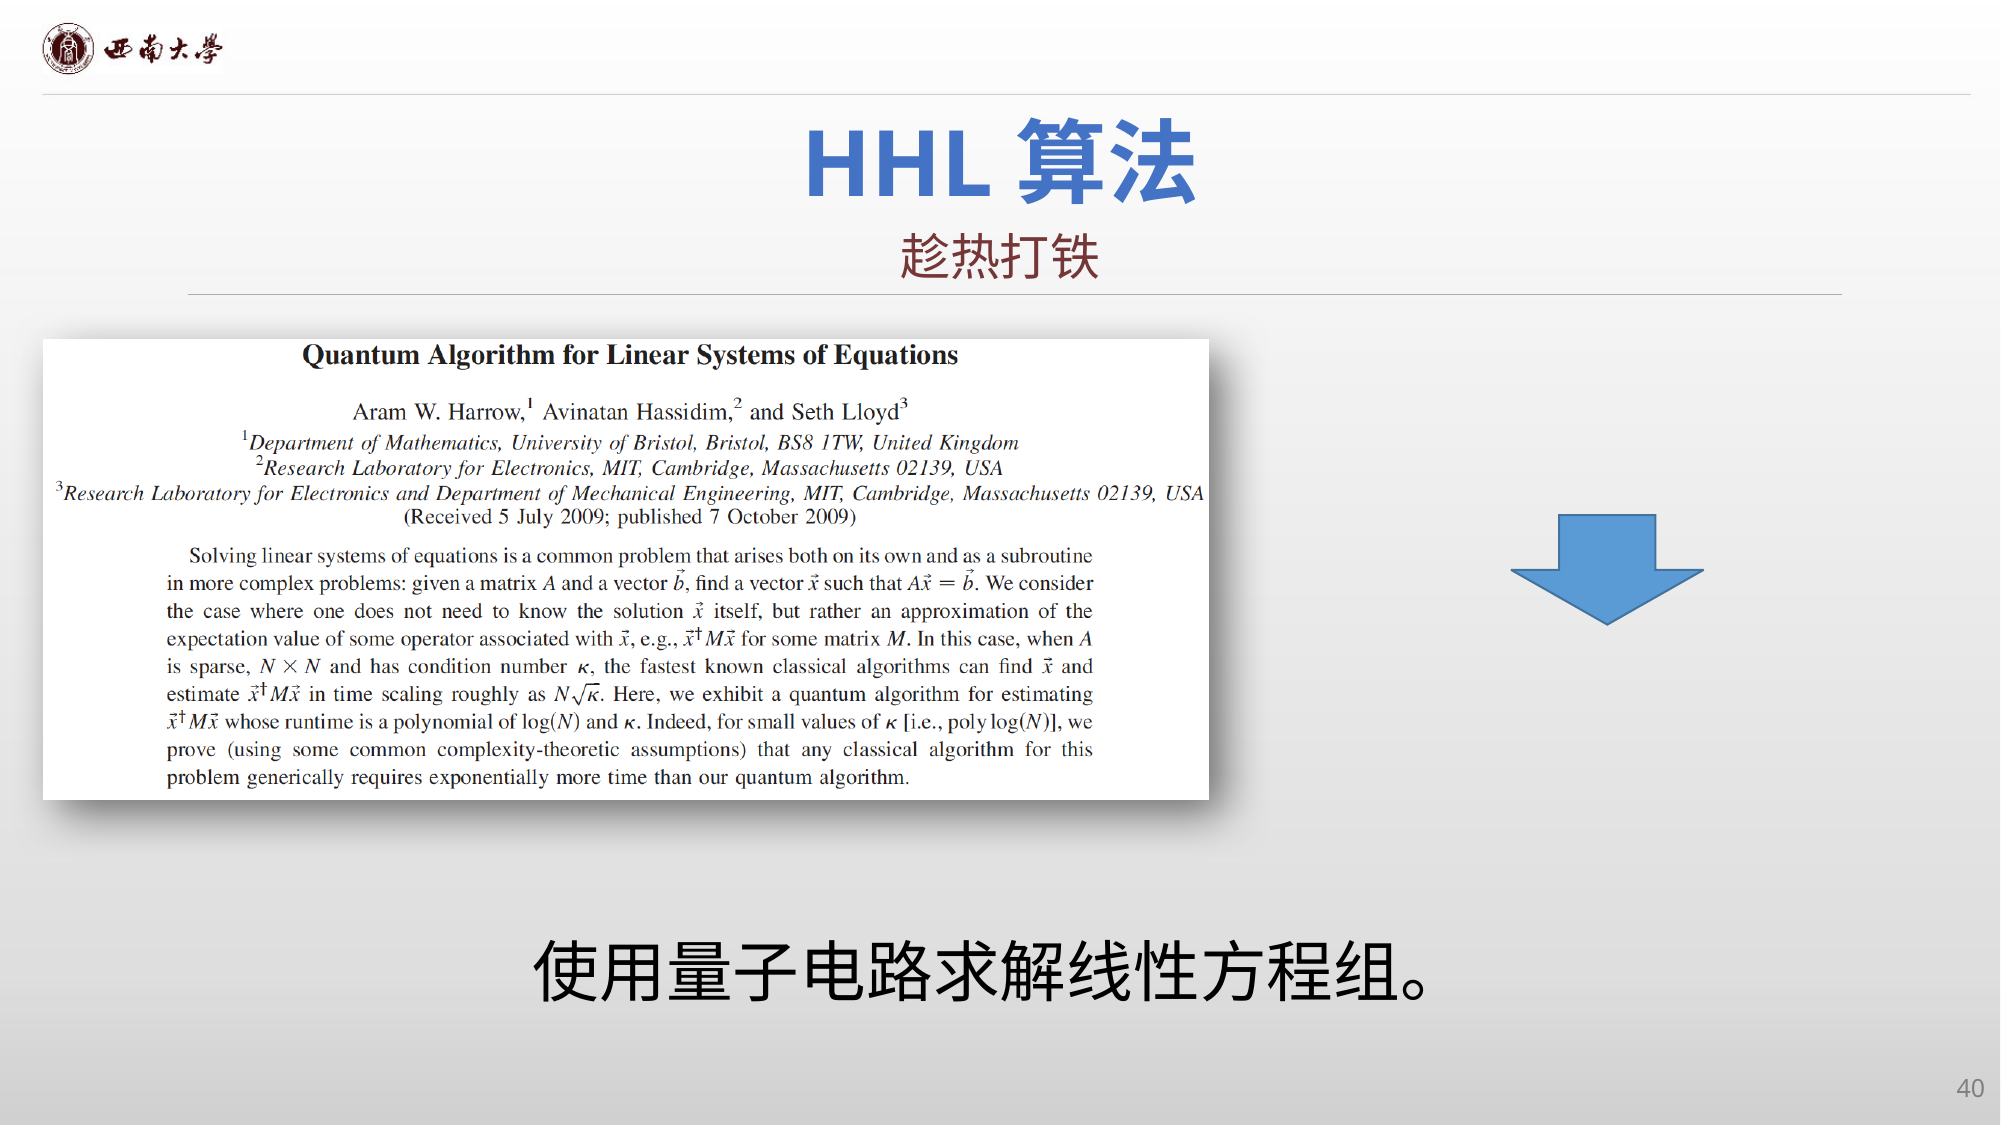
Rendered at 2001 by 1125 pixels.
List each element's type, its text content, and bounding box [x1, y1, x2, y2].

text_box [1510, 514, 1705, 626]
text_box 使用量子电路求解线性方程组。 [326, 922, 1674, 1018]
slide_number 40 [1550, 1065, 2000, 1125]
title HHL算法 [0, 109, 2000, 224]
picture [0, 0, 2001, 1125]
list 趁热打铁 [0, 224, 2000, 295]
